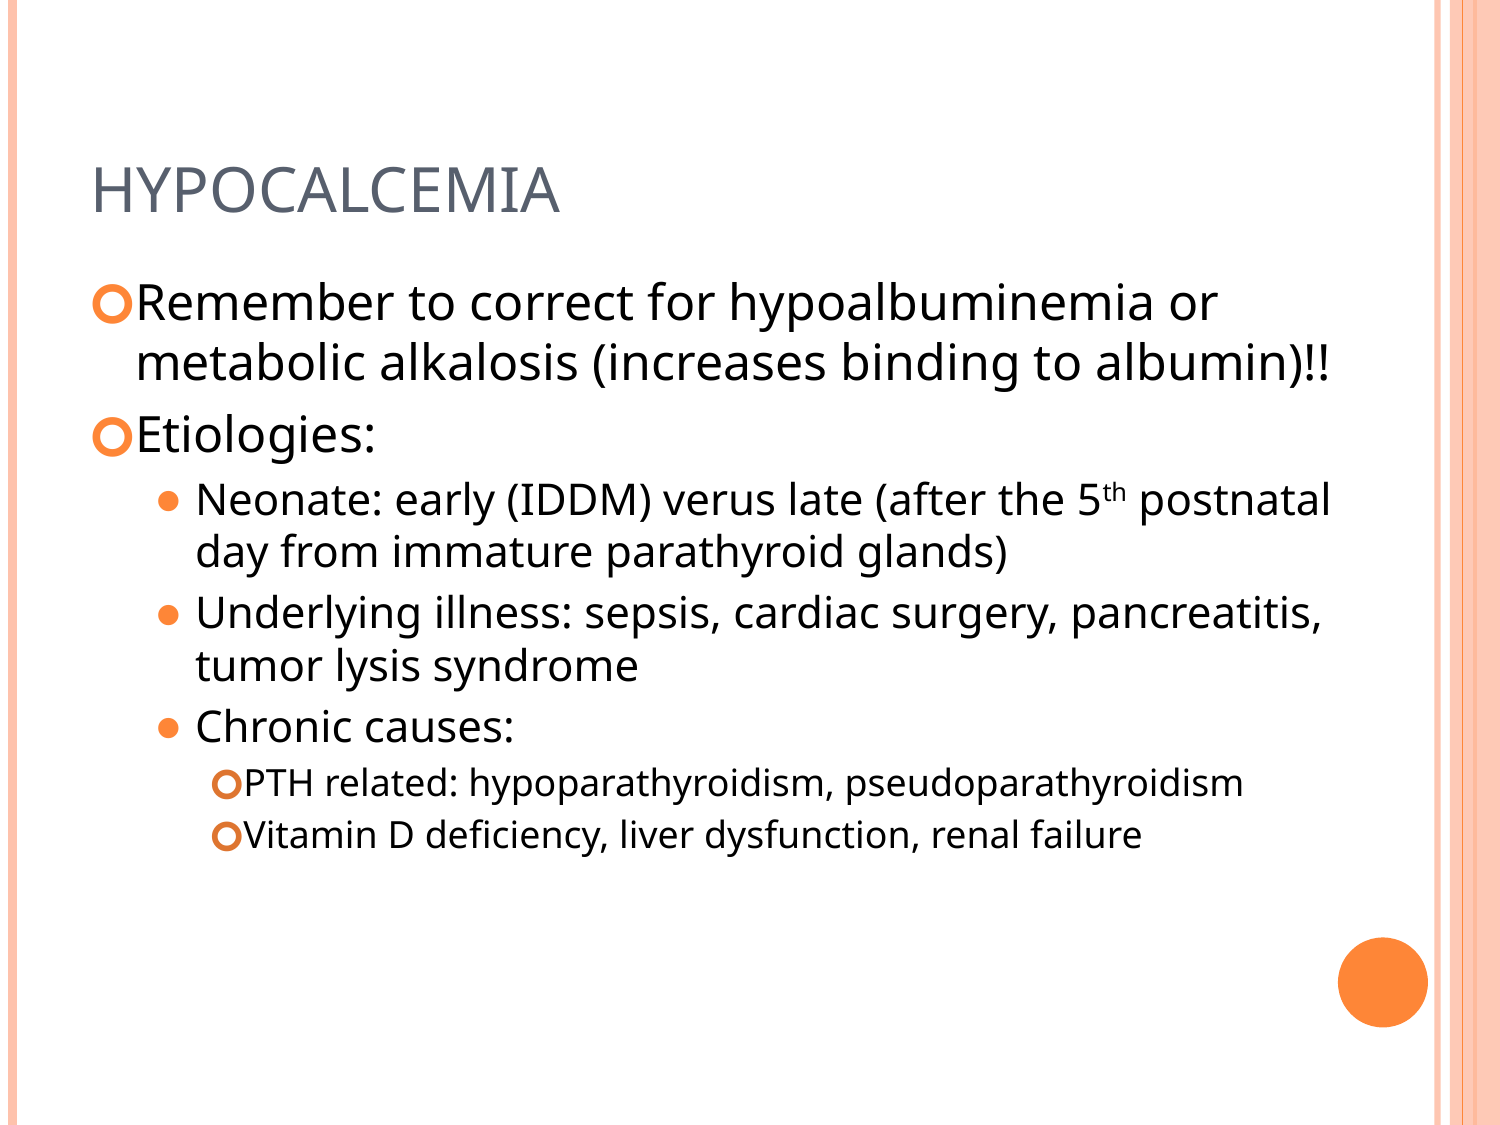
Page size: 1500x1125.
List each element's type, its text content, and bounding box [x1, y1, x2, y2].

title Hypocalcemia [75, 45, 1300, 233]
list Remember to correct for hypoalbuminemia or metabolic alkalosis (increases binding to albumin)!! Etiologies: Neonate: early (IDDM) verus late (after the 5th postnatal day from immature parathyroid glands) Underlying illness: sepsis, cardiac surgery, pancreatitis, tumor lysis syndrome Chronic causes: PTH related: hypoparathyroidism, pseudoparathyroidism Vitamin D deficiency, liver dysfunction, renal failure [75, 262, 1388, 1062]
